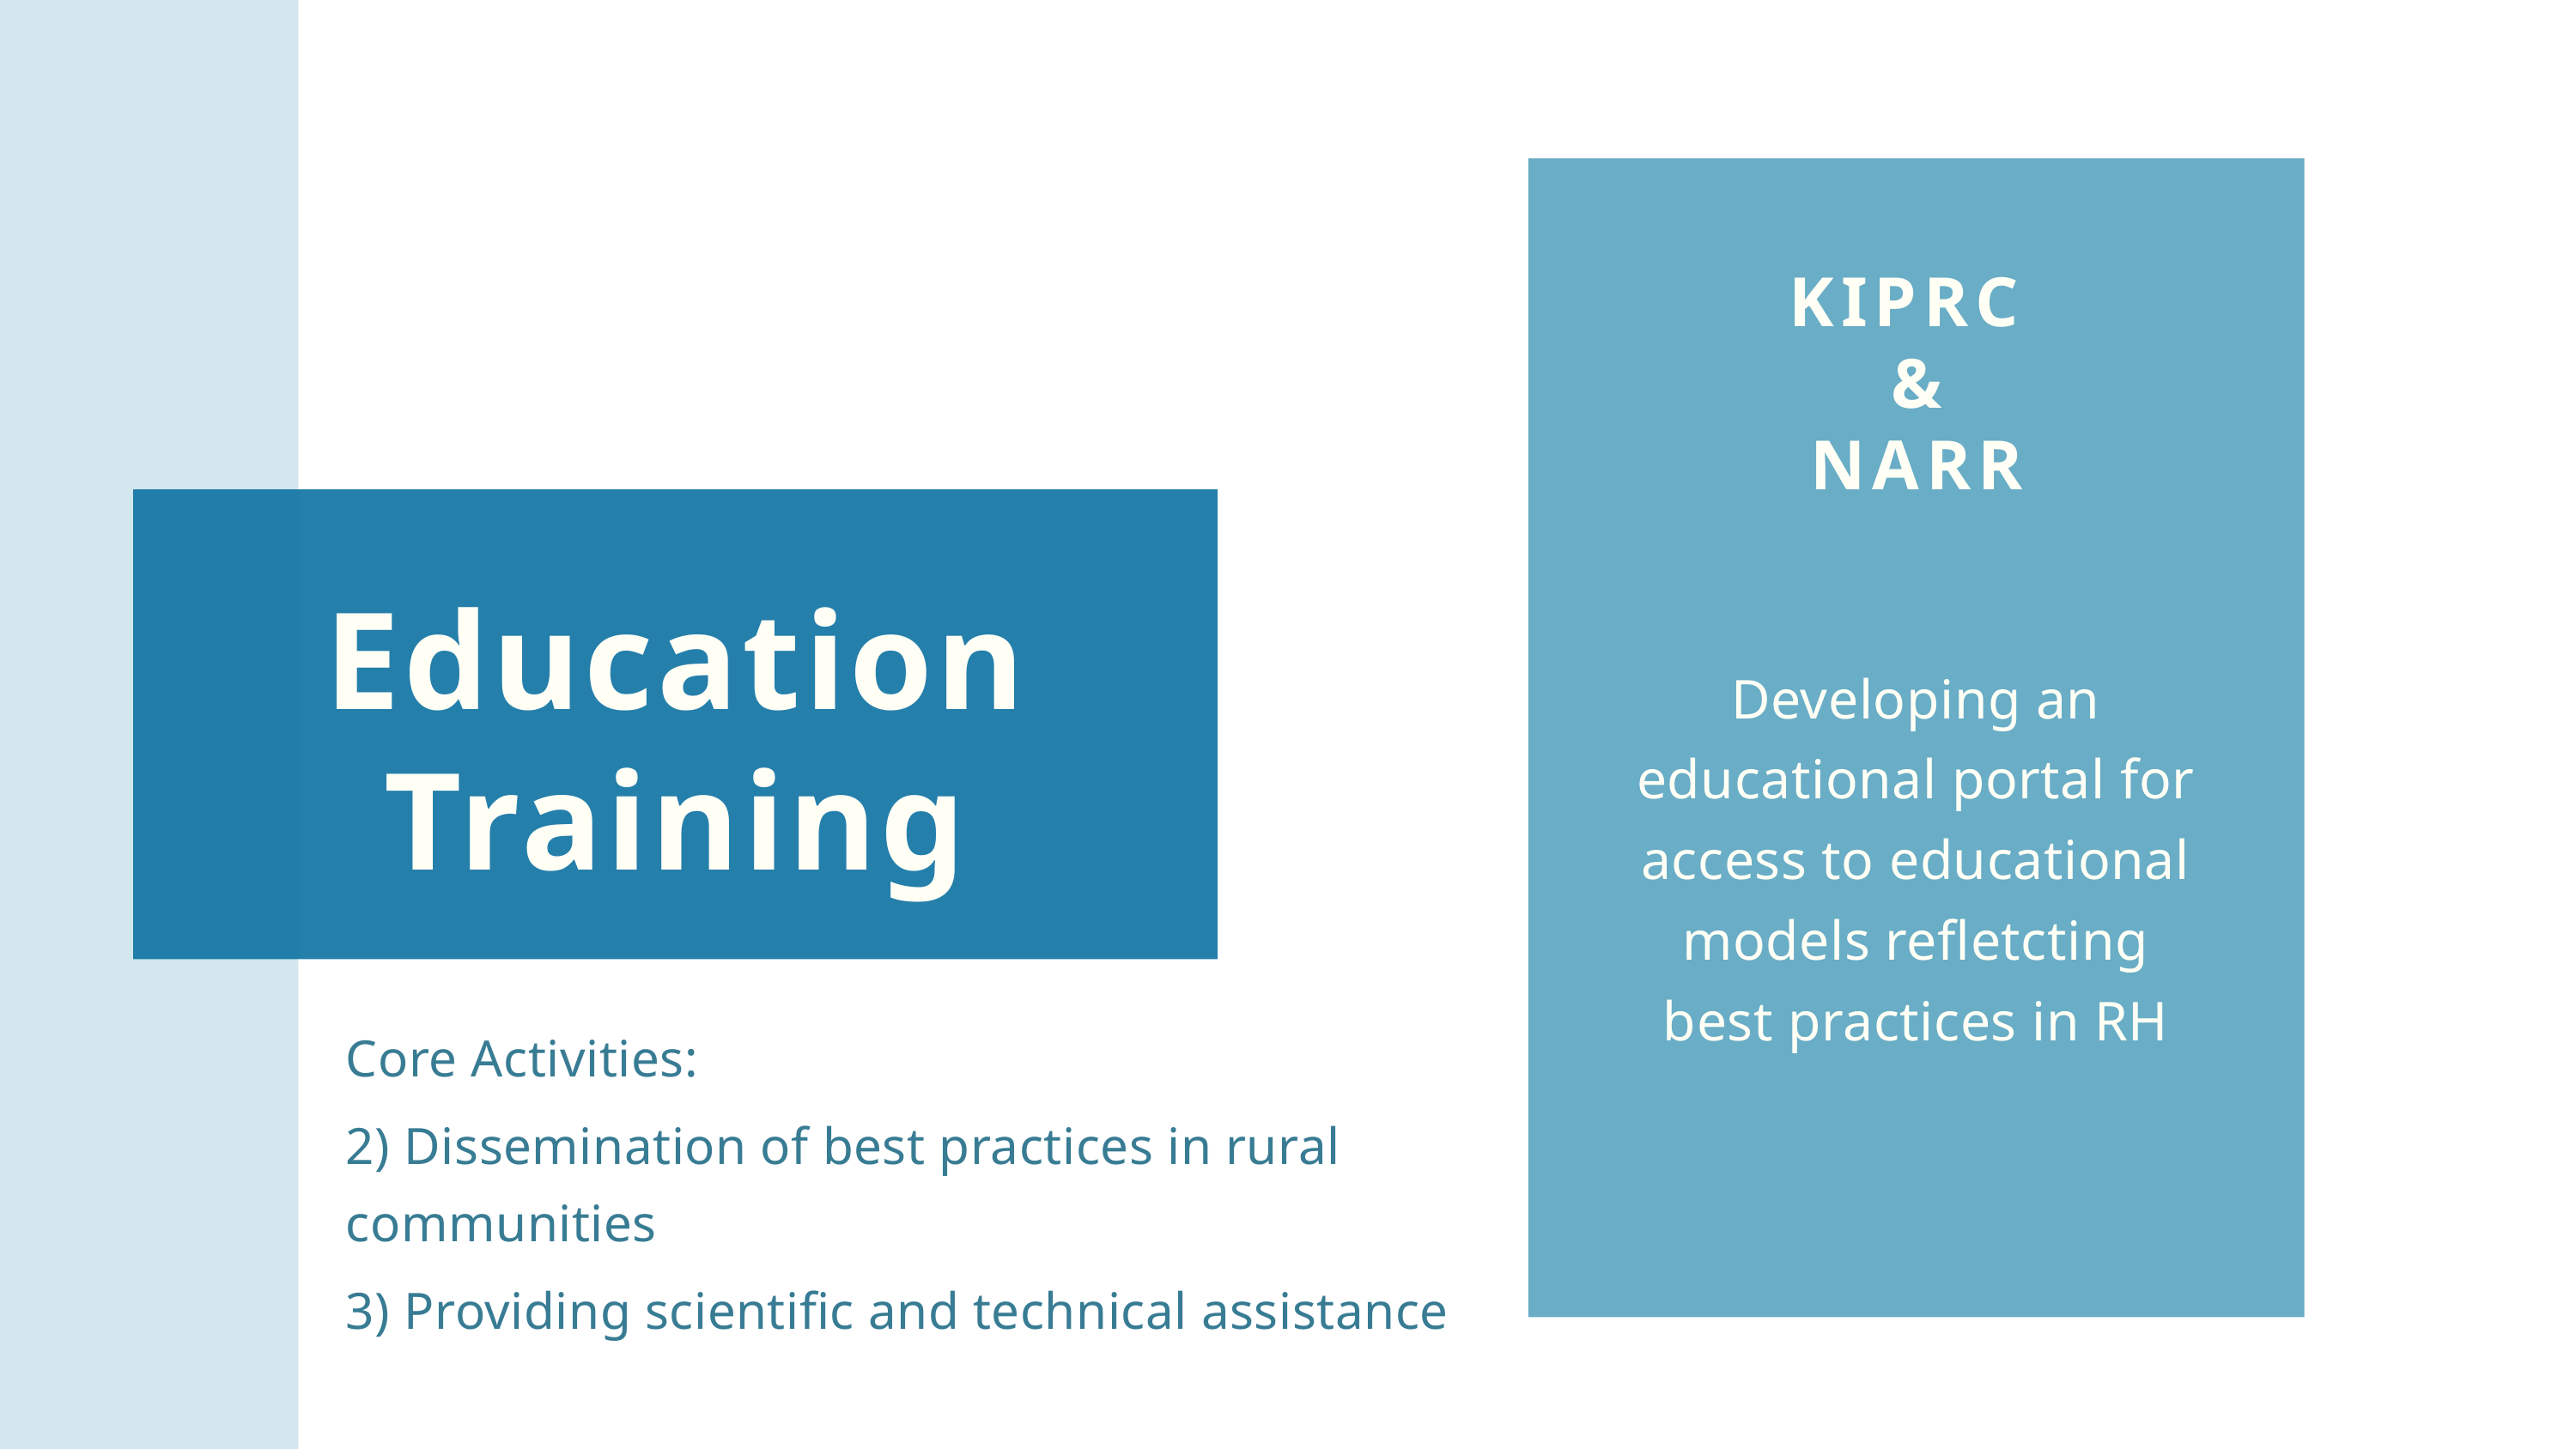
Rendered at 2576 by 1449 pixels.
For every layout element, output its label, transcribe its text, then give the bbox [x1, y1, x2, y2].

text_box [0, 0, 299, 1449]
text_box Core Activities: 2) Dissemination of best practices in rural communities 3) Providing scientific and technical assistance [298, 1003, 1491, 1425]
text_box [1528, 158, 2305, 1318]
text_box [132, 488, 1218, 960]
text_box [1634, 258, 2198, 1050]
